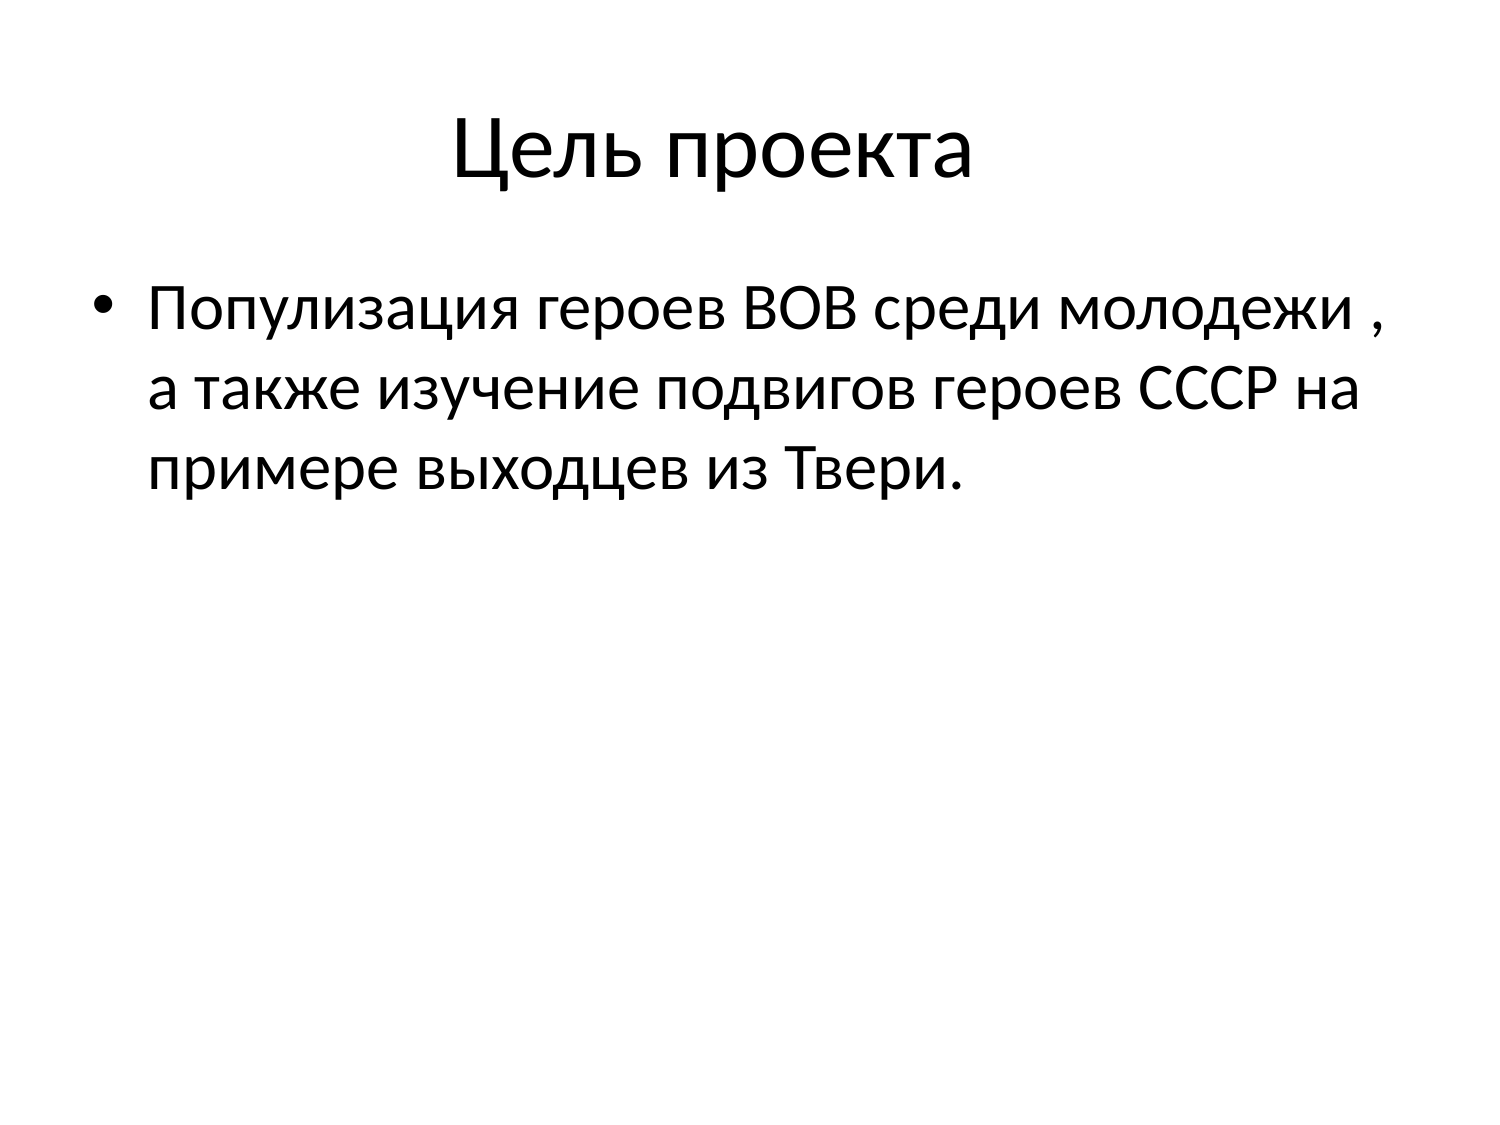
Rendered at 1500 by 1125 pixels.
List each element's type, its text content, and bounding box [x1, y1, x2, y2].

list Популизация героев ВОВ среди молодежи , а также изучение подвигов героев СССР на примере выходцев из Твери. [76, 255, 1420, 943]
title Цель проекта [53, 54, 1396, 228]
